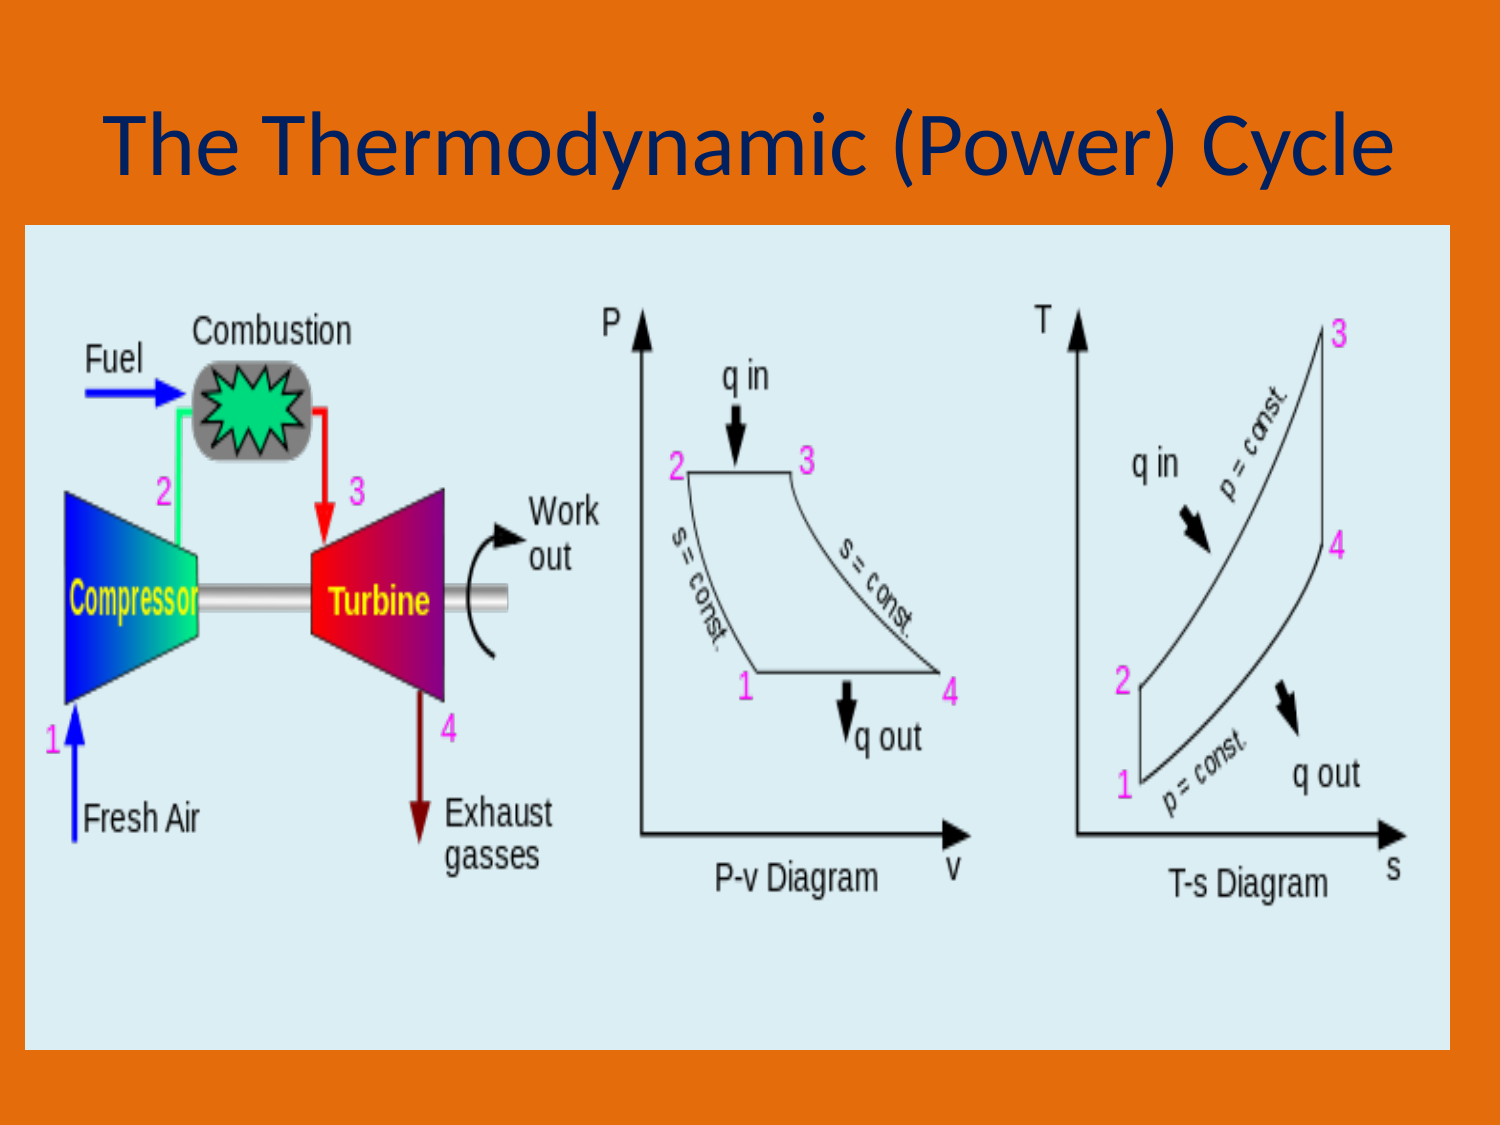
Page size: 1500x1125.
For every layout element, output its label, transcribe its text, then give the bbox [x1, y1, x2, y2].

title The Thermodynamic (Power) Cycle [75, 45, 1425, 223]
picture [24, 224, 1451, 1051]
